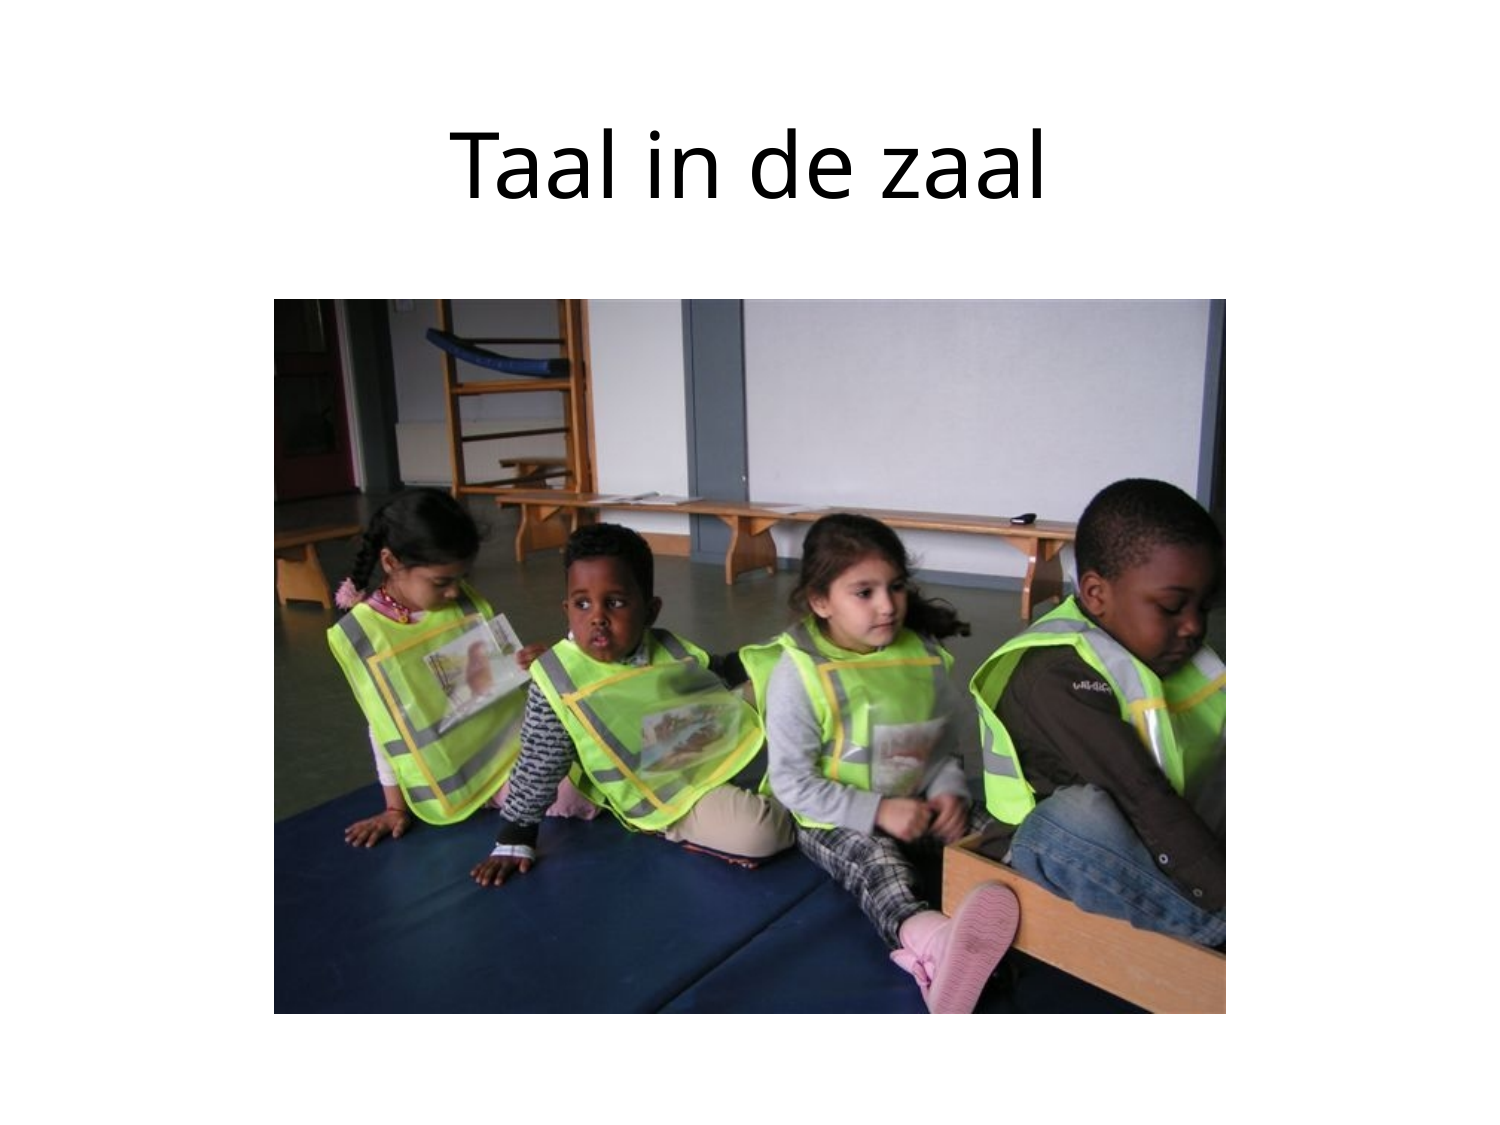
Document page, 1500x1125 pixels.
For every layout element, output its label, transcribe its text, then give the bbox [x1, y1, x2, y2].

title Taal in de zaal [103, 59, 1397, 278]
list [274, 299, 1226, 1014]
